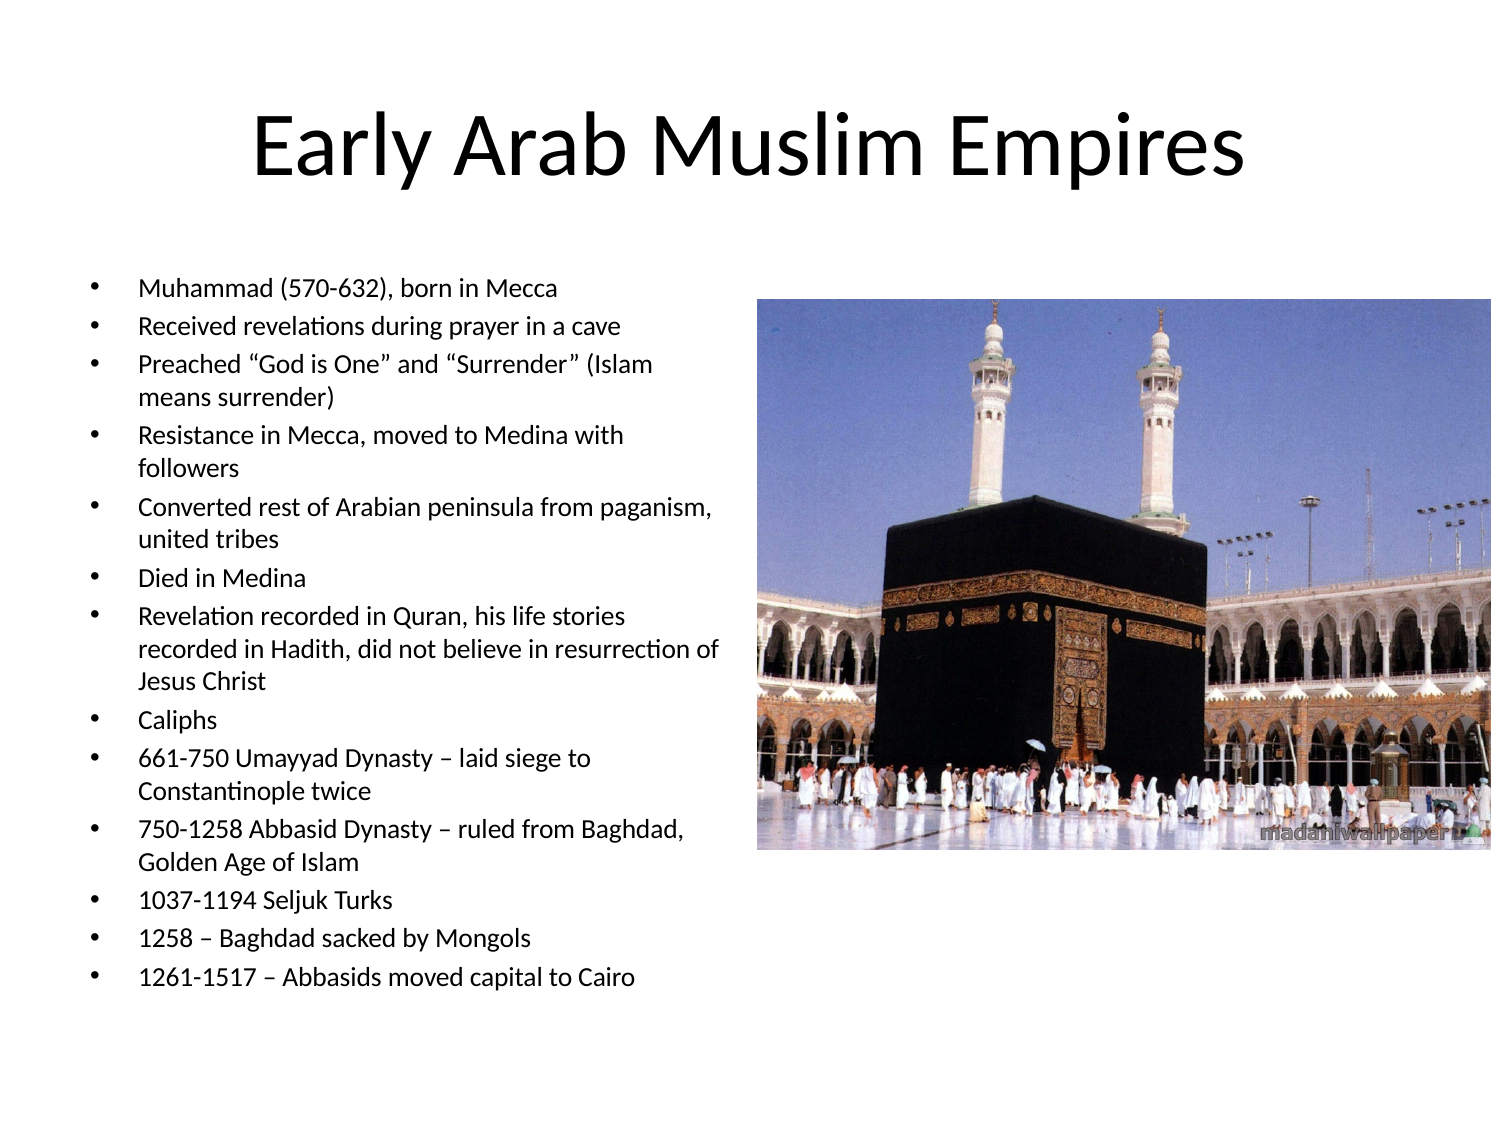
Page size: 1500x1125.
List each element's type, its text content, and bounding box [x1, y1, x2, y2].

title Early Arab Muslim Empires [75, 45, 1425, 233]
picture [756, 299, 1491, 851]
list Muhammad (570-632), born in Mecca Received revelations during prayer in a cave Preached “God is One” and “Surrender” (Islam means surrender) Resistance in Mecca, moved to Medina with followers Converted rest of Arabian peninsula from paganism, united tribes Died in Medina Revelation recorded in Quran, his life stories recorded in Hadith, did not believe in resurrection of Jesus Christ Caliphs 661-750 Umayyad Dynasty – laid siege to Constantinople twice 750-1258 Abbasid Dynasty – ruled from Baghdad, Golden Age of Islam 1037-1194 Seljuk Turks 1258 – Baghdad sacked by Mongols 1261-1517 – Abbasids moved capital to Cairo [75, 262, 738, 1005]
